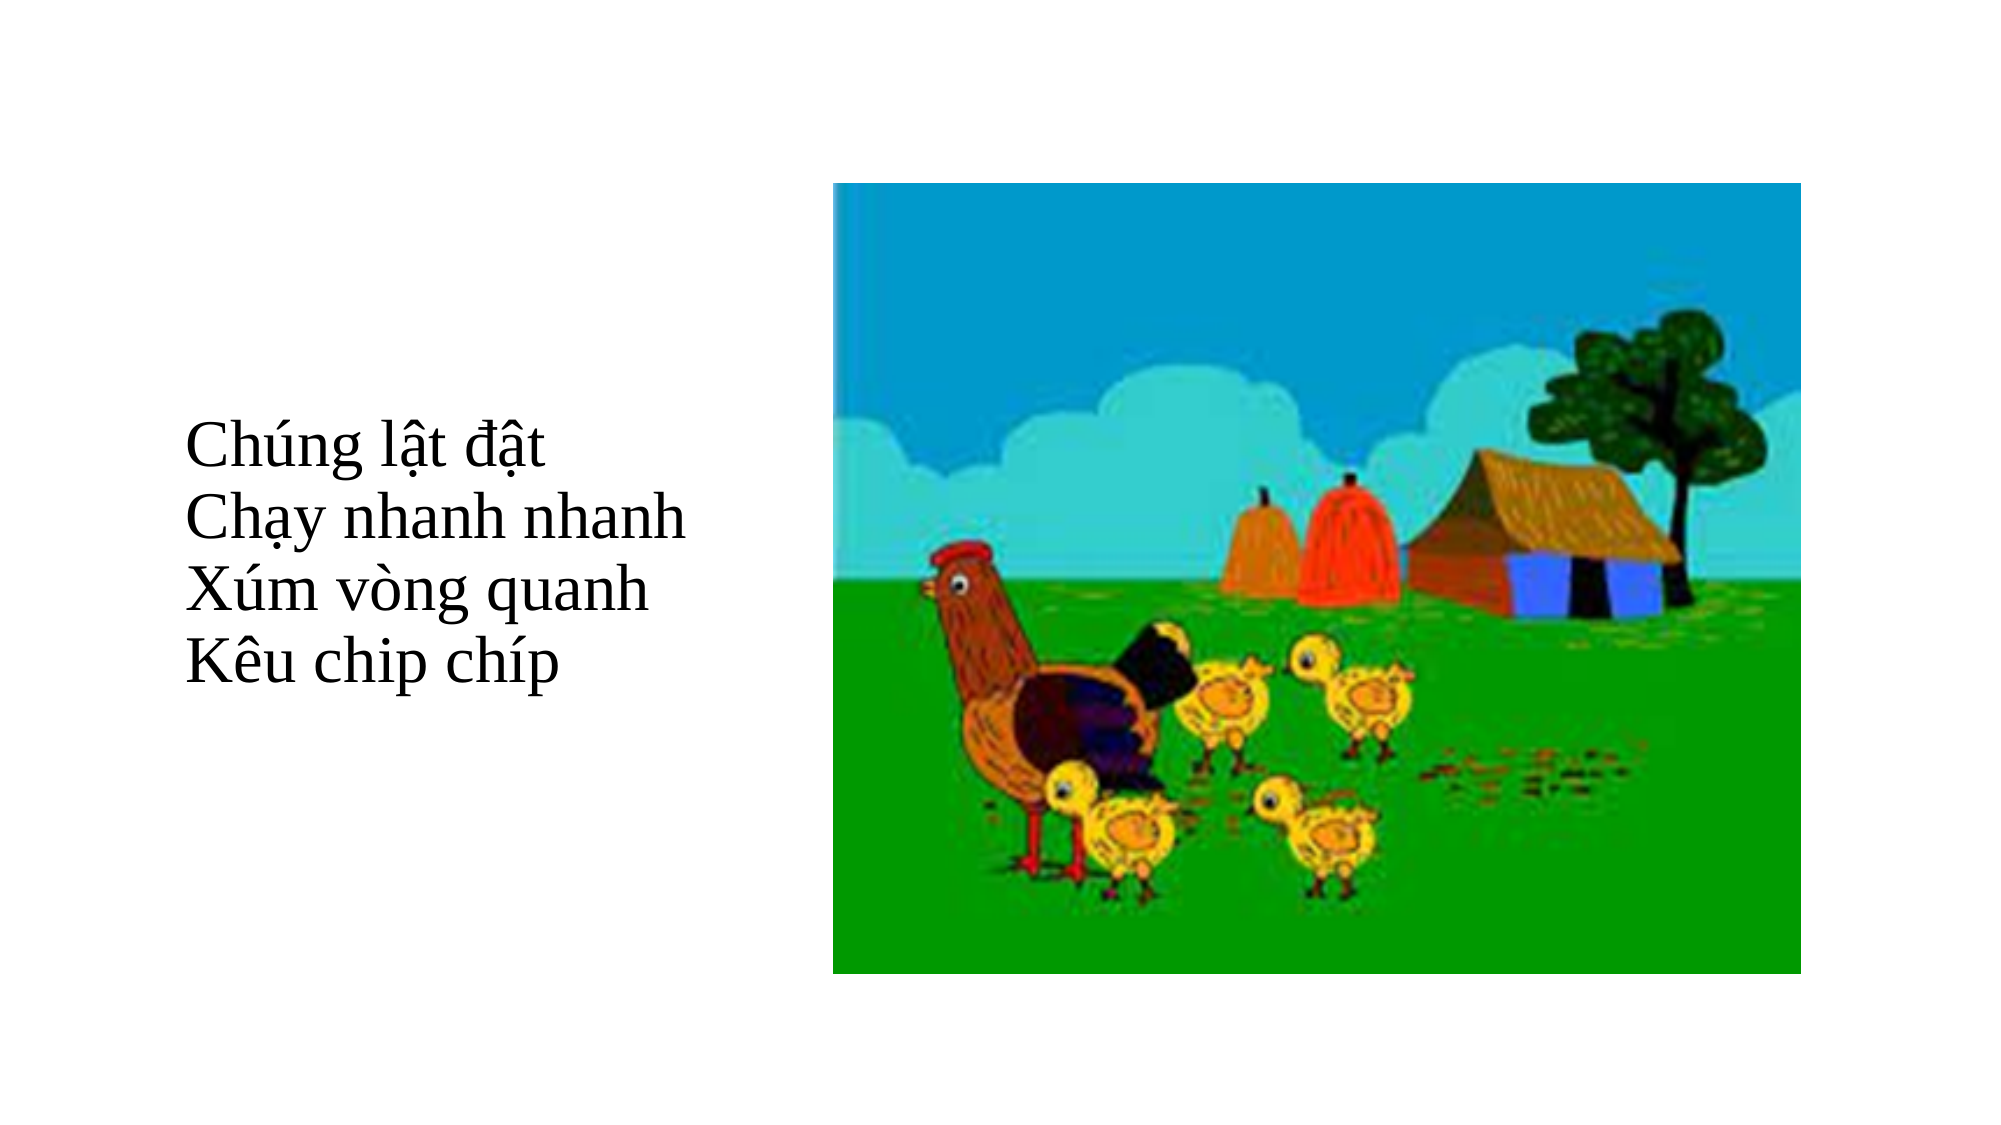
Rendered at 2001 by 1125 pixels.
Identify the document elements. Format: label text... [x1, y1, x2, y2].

title Chúng lật đật Chạy nhanh nhanh Xúm vòng quanh Kêu chip chíp [170, 57, 806, 1048]
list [833, 183, 1801, 974]
